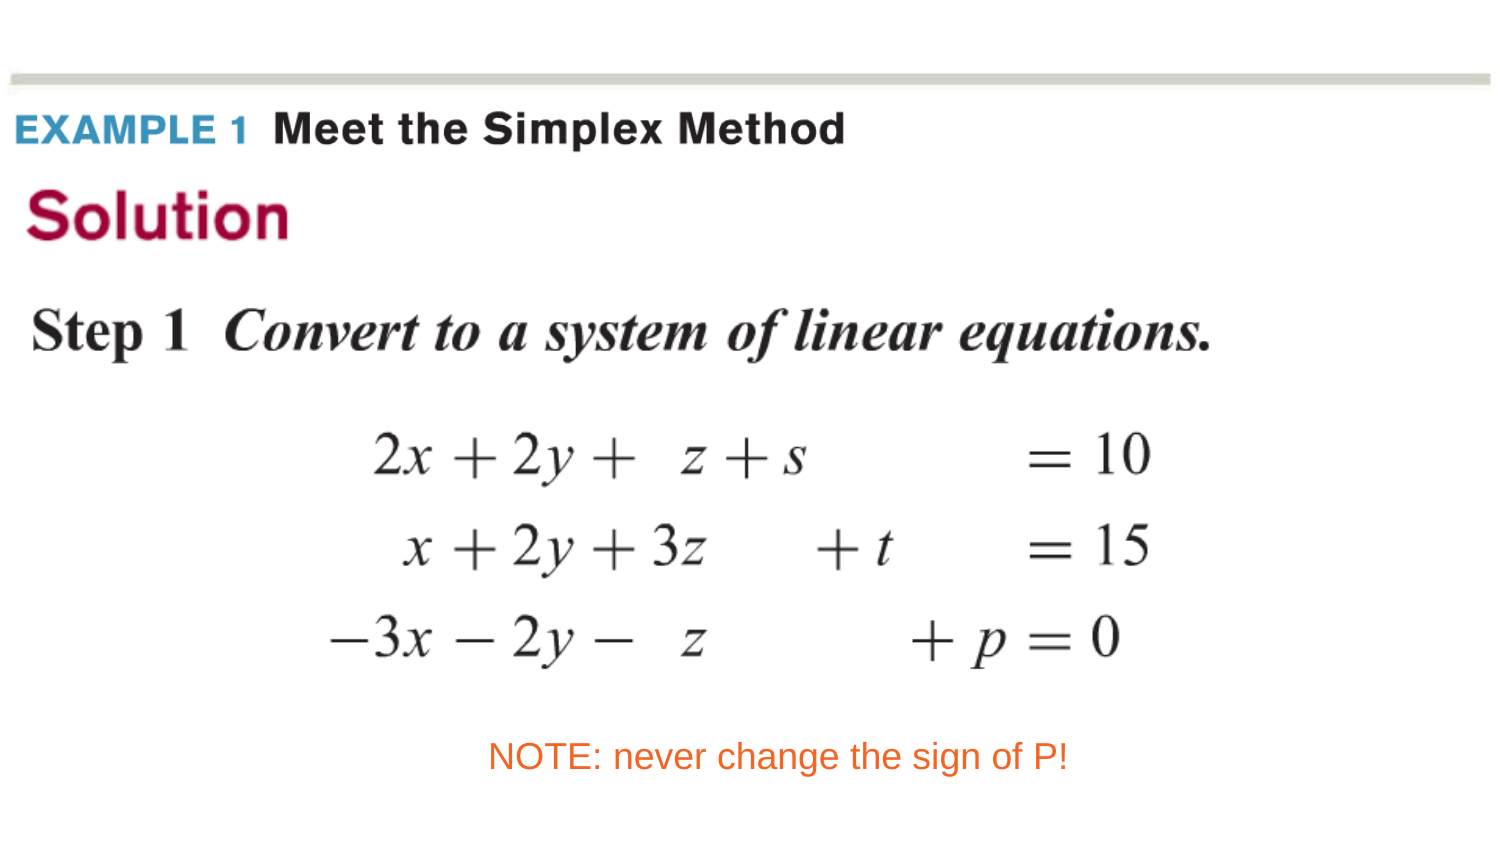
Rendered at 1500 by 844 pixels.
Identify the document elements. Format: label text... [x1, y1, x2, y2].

picture [296, 407, 1204, 703]
text_box NOTE: never change the sign of P! [473, 717, 1119, 822]
picture [0, 59, 1500, 373]
